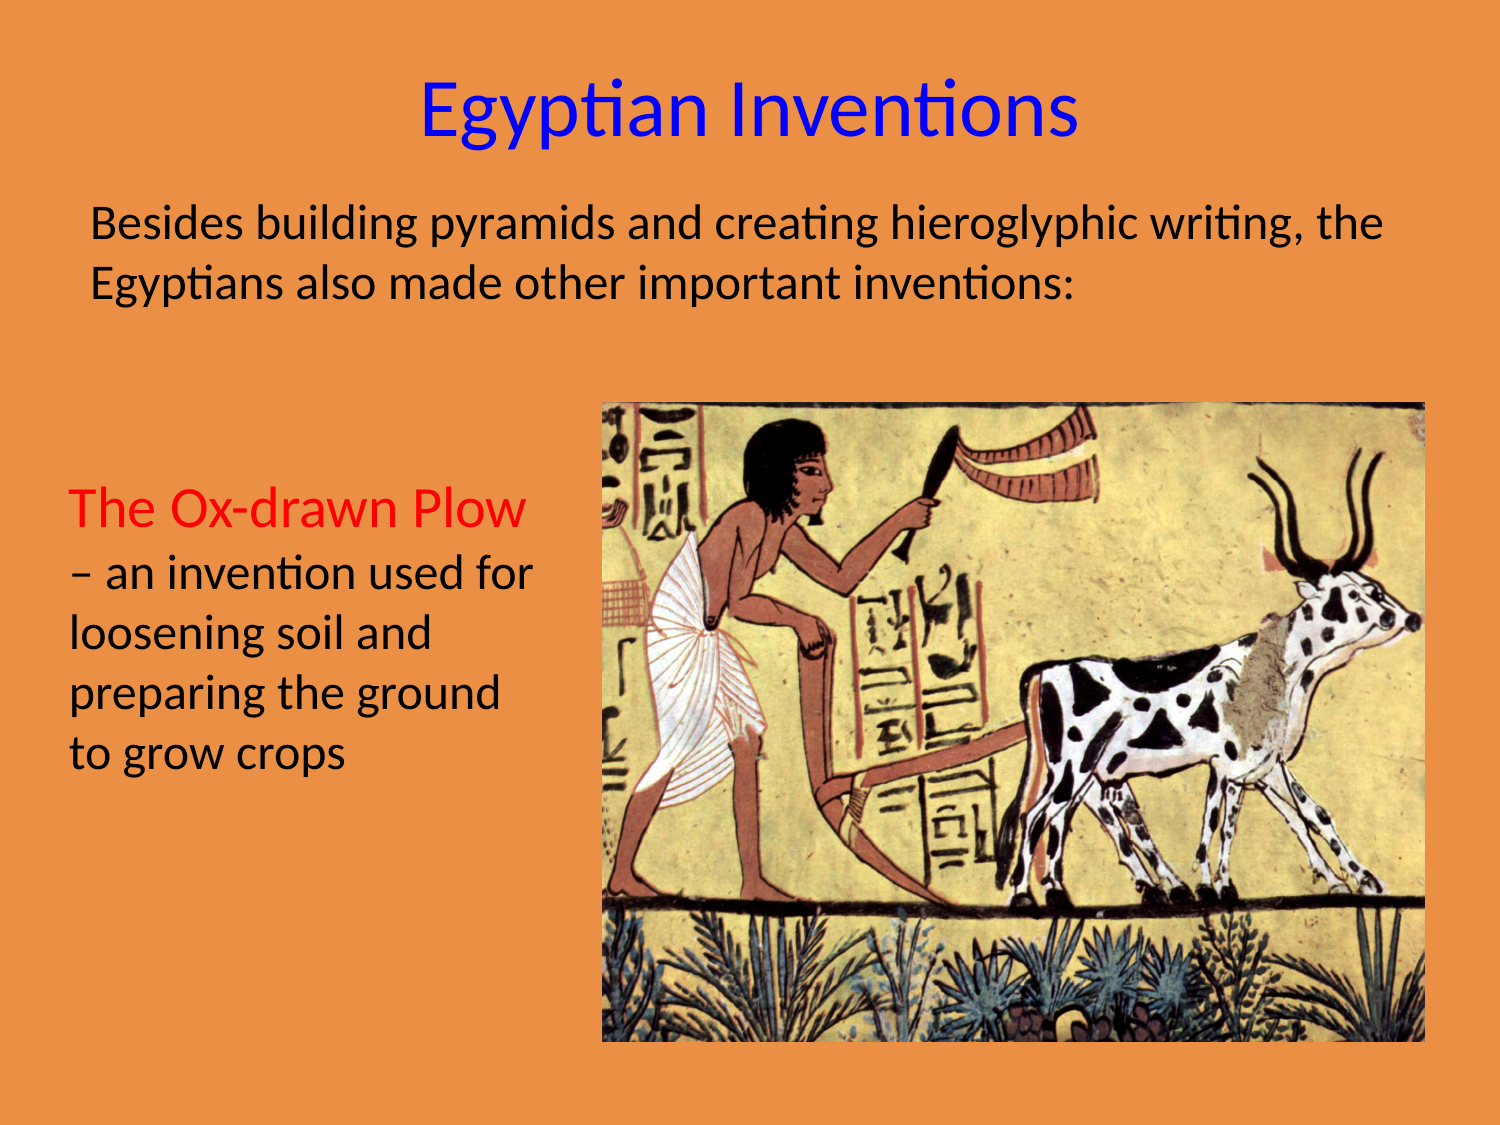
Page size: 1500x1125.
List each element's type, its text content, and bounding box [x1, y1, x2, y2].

title Egyptian Inventions [75, 24, 1425, 182]
list Besides building pyramids and creating hieroglyphic writing, the Egyptians also made other important inventions: [75, 182, 1425, 361]
text_box The Ox-drawn Plow – an invention used for loosening soil and preparing the ground to grow crops [54, 462, 566, 787]
picture [602, 402, 1426, 1042]
